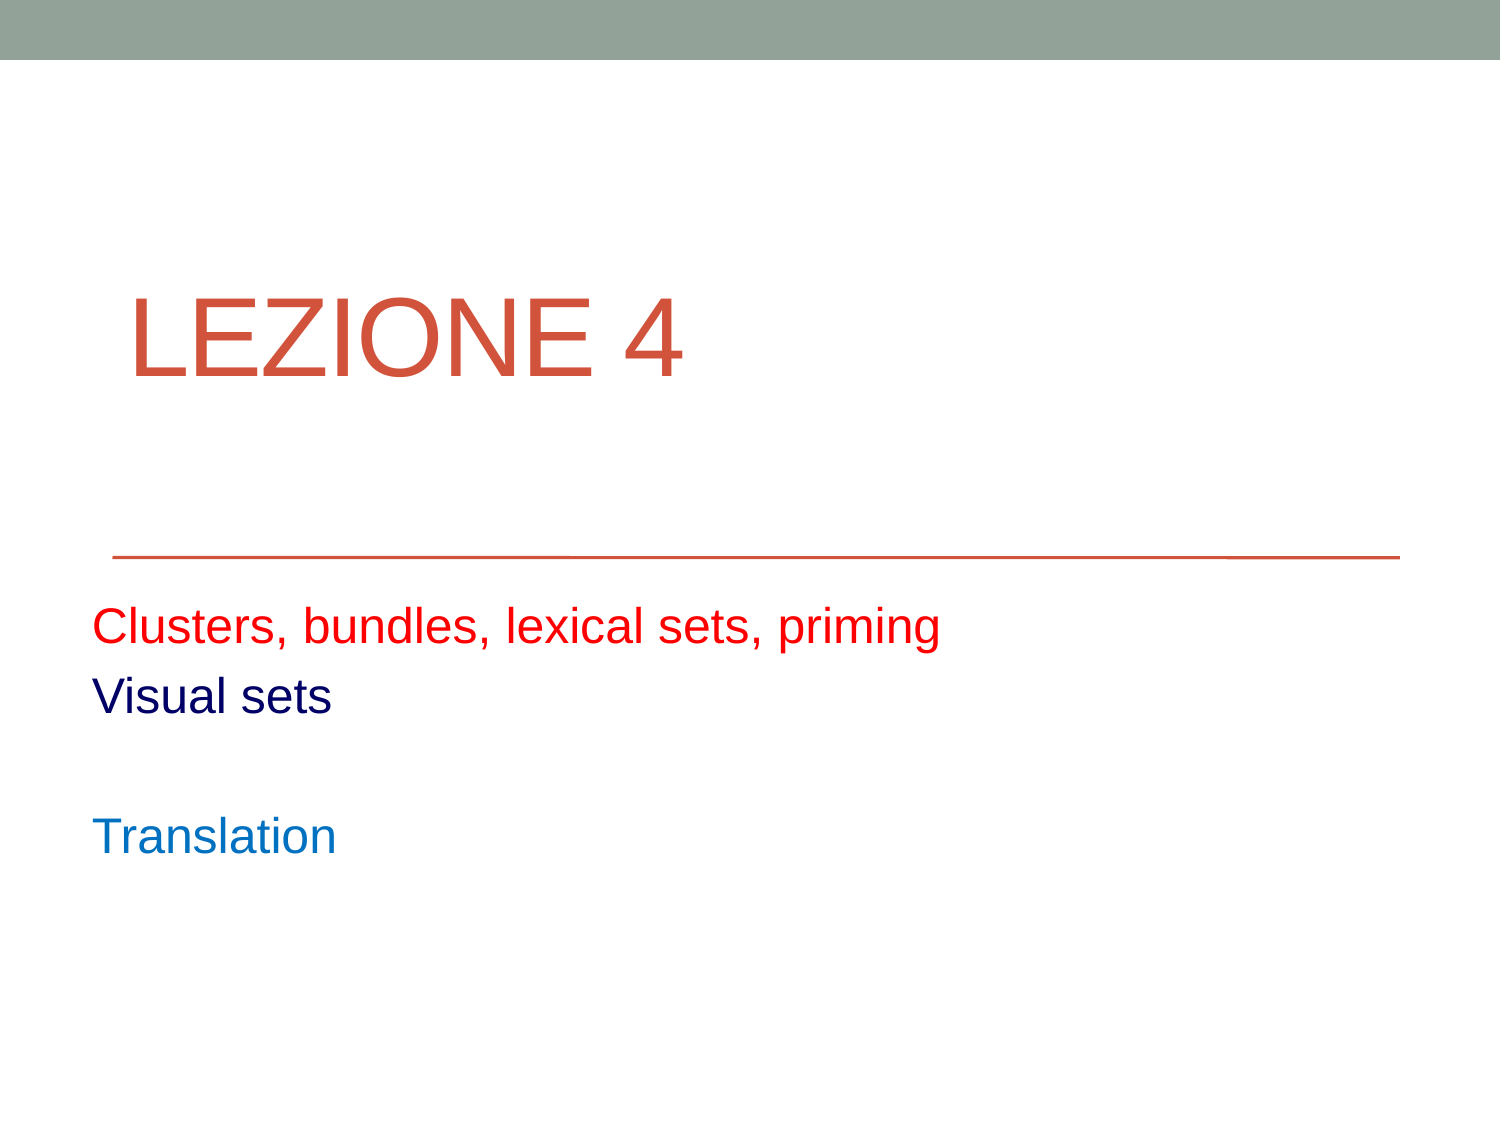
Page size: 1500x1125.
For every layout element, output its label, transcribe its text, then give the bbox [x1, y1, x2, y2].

title Lezione 4 [112, 224, 1400, 542]
subtitle Clusters, bundles, lexical sets, priming Visual sets Translation [76, 586, 1315, 949]
